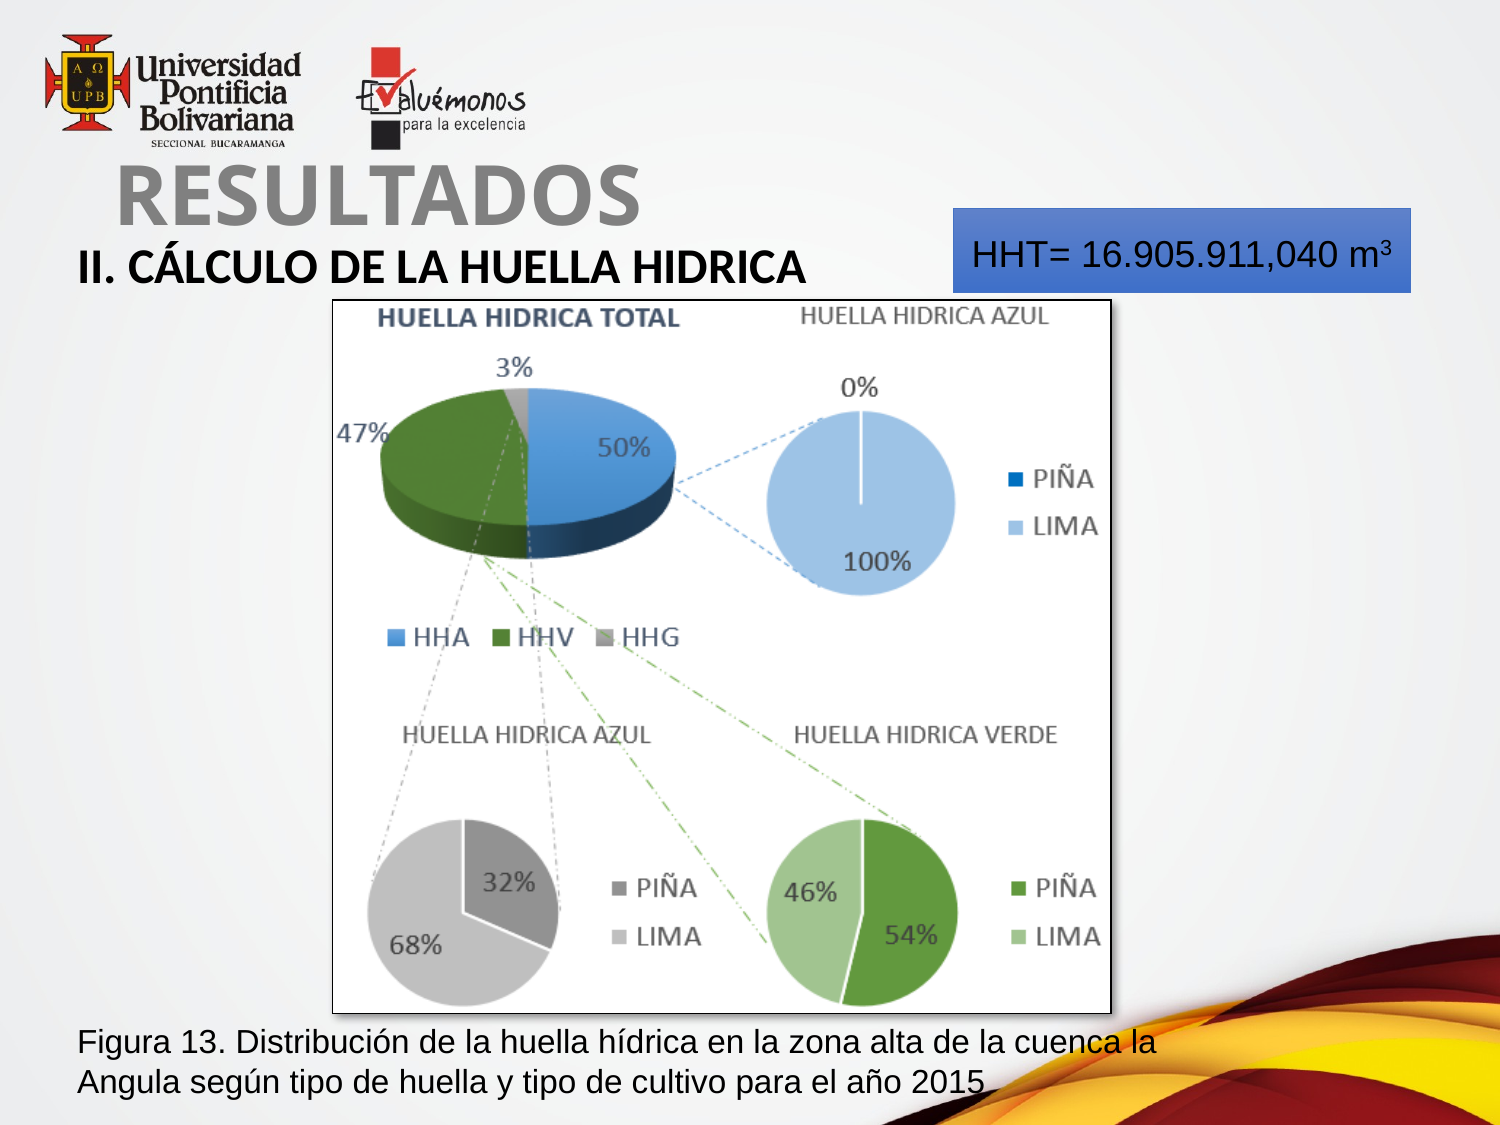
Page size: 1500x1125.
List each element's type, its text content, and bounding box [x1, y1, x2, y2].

picture [0, 0, 1500, 1125]
text_box II. CÁLCULO DE LA HUELLA HIDRICA [62, 226, 1429, 302]
text_box [953, 208, 1411, 293]
text_box Figura 13. Distribución de la huella hídrica en la zona alta de la cuenca la Angula según tipo de huella y tipo de cultivo para el año 2015 [62, 1012, 1215, 1108]
text_box RESULTADOS [98, 113, 1393, 284]
text_box HHT= 16.905.911,040 m3 [956, 222, 1407, 282]
